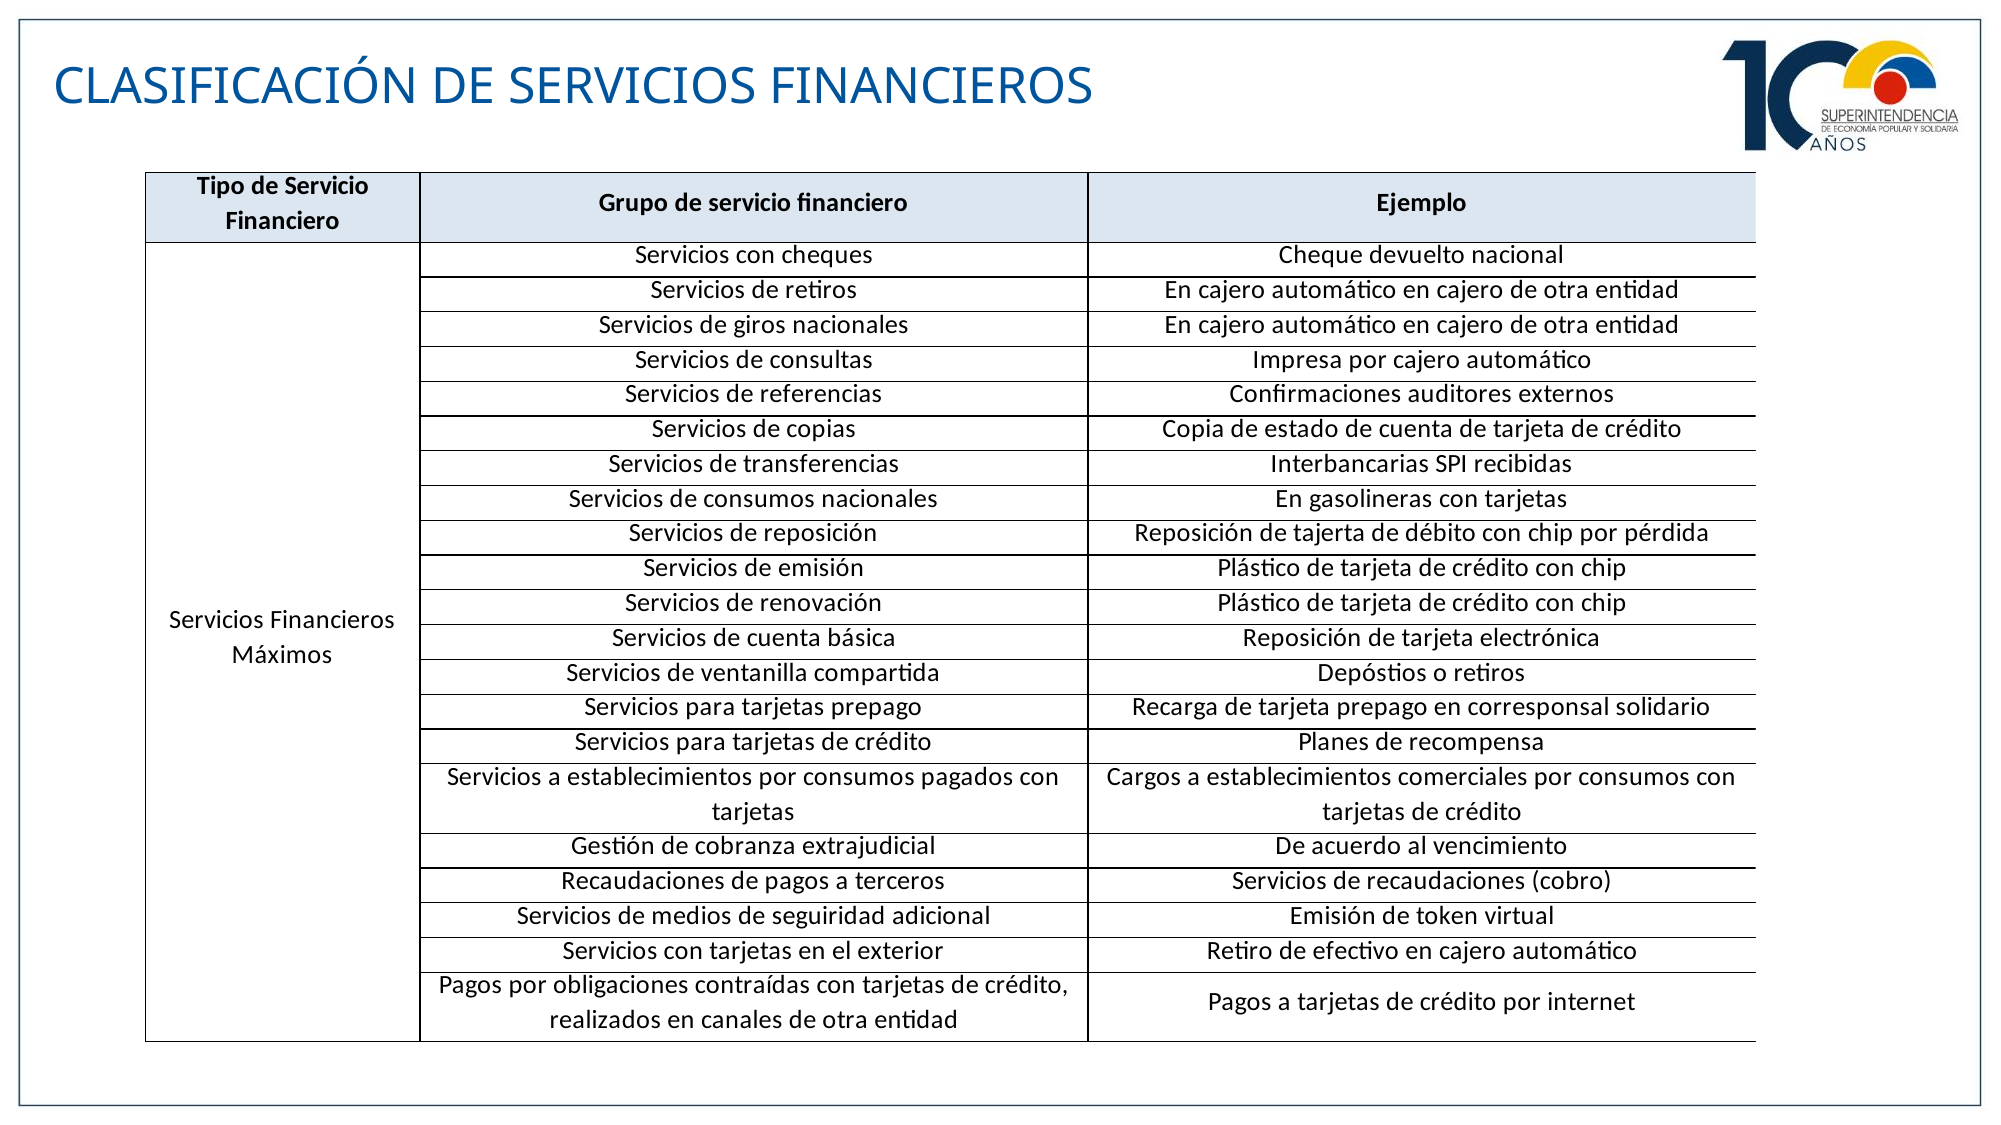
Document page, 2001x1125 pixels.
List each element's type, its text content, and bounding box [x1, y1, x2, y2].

text_box CLASIFICACIÓN DE SERVICIOS FINANCIEROS [38, 46, 1557, 122]
picture [0, 0, 2001, 1125]
